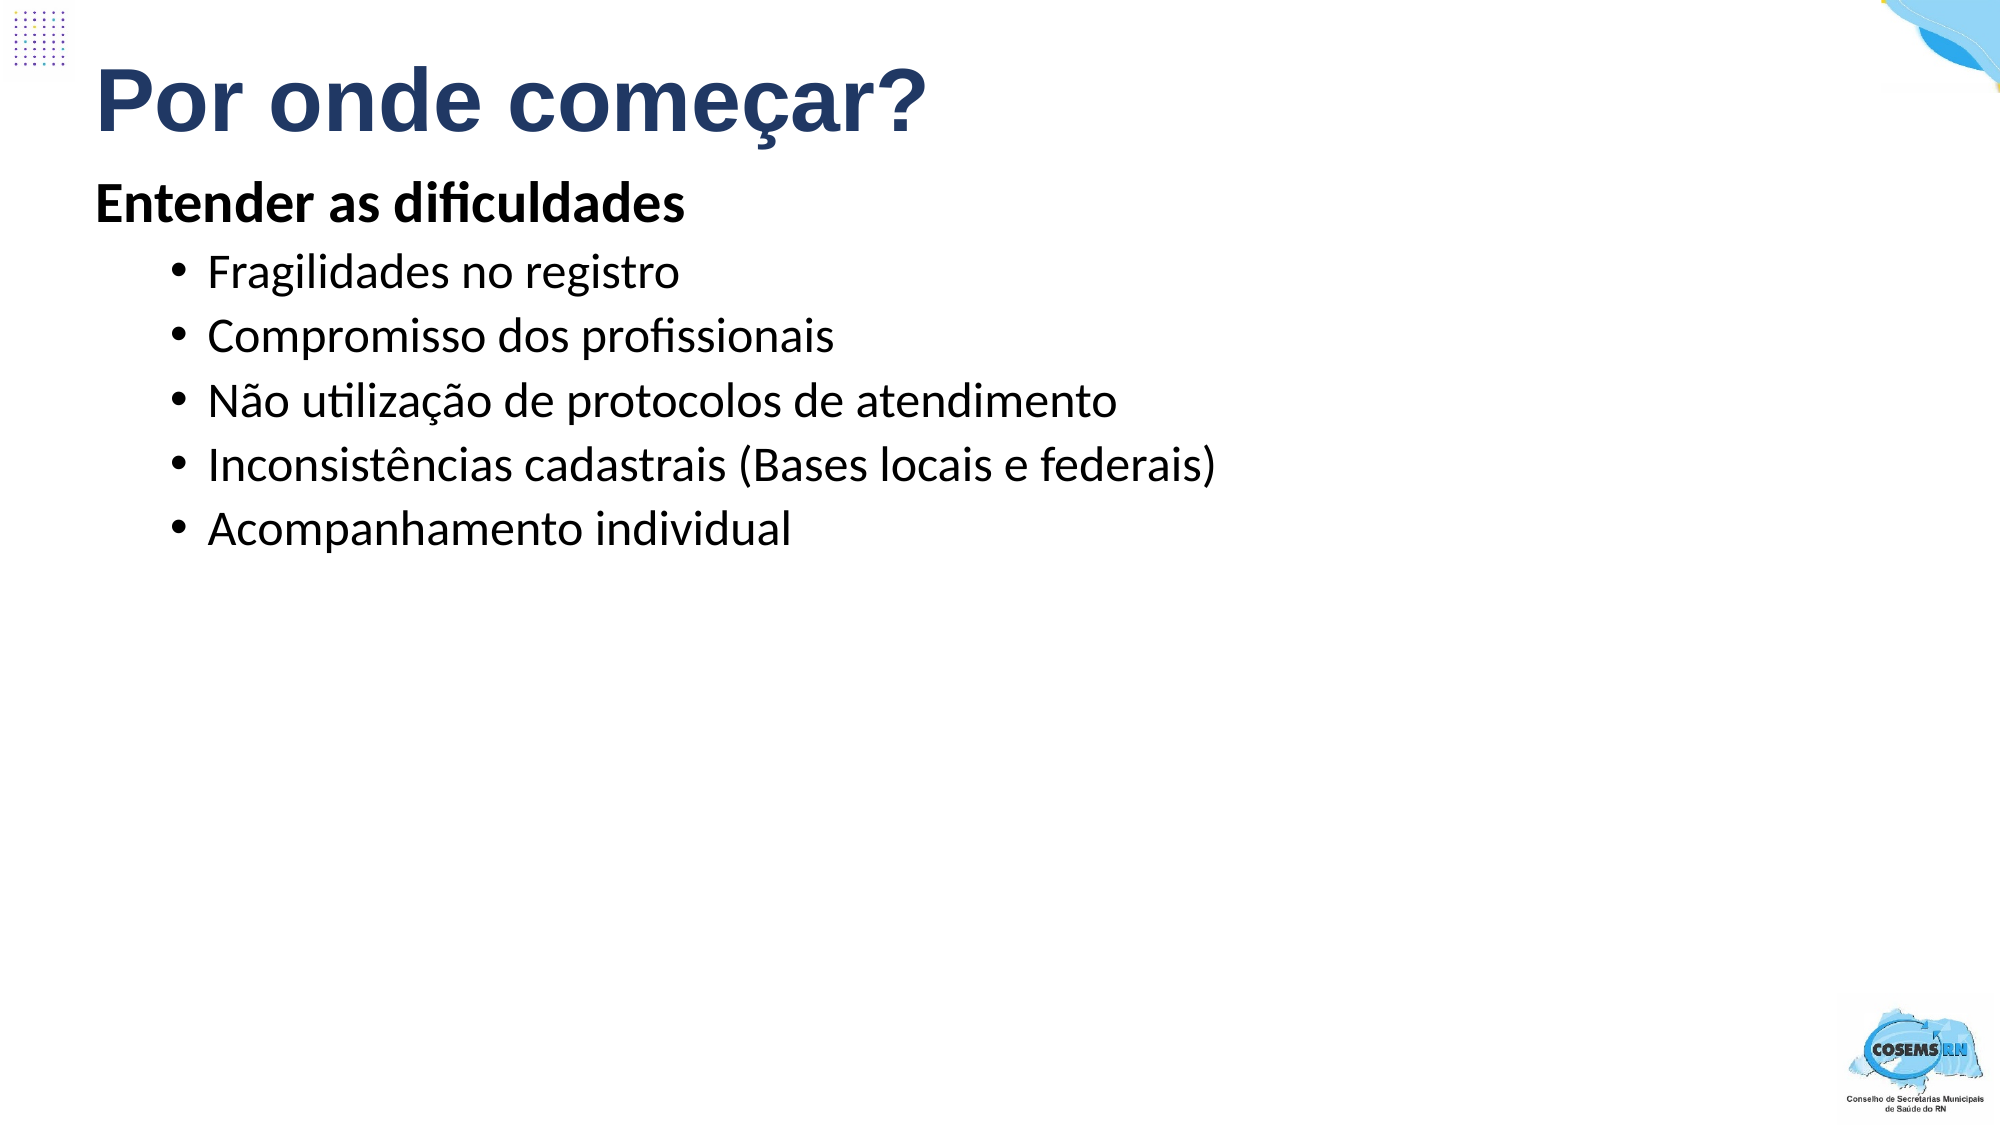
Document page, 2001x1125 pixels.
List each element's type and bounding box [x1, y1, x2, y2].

text_box [3, 0, 2000, 1125]
